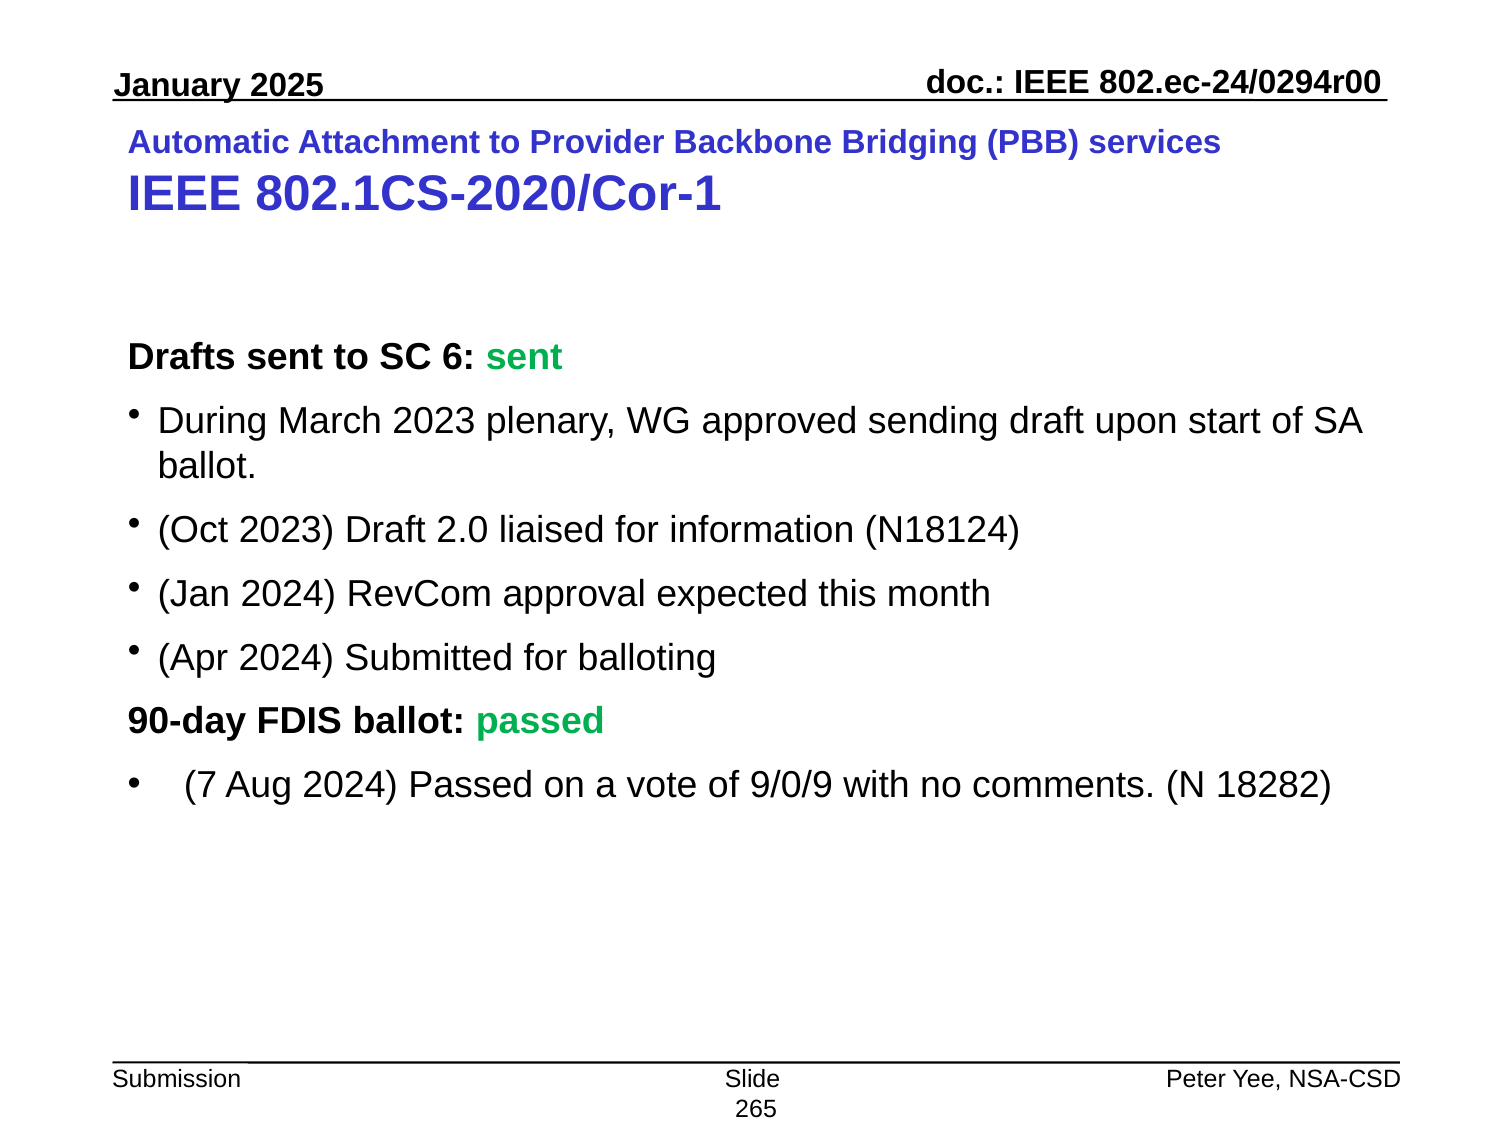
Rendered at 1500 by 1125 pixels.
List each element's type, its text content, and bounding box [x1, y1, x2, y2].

slide_number Slide 265 [709, 1061, 803, 1093]
footer Peter Yee, NSA-CSD [1164, 1061, 1402, 1093]
list Drafts sent to SC 6: sent During March 2023 plenary, WG approved sending draft upon start of SA ballot. (Oct 2023) Draft 2.0 liaised for information (N18124) (Jan 2024) RevCom approval expected this month (Apr 2024) Submitted for balloting 90-day FDIS ballot: passed (7 Aug 2024) Passed on a vote of 9/0/9 with no comments. (N 18282) [112, 324, 1388, 1000]
title Automatic Attachment to Provider Backbone Bridging (PBB) services IEEE 802.1CS-2020/Cor-1 [112, 112, 1388, 288]
